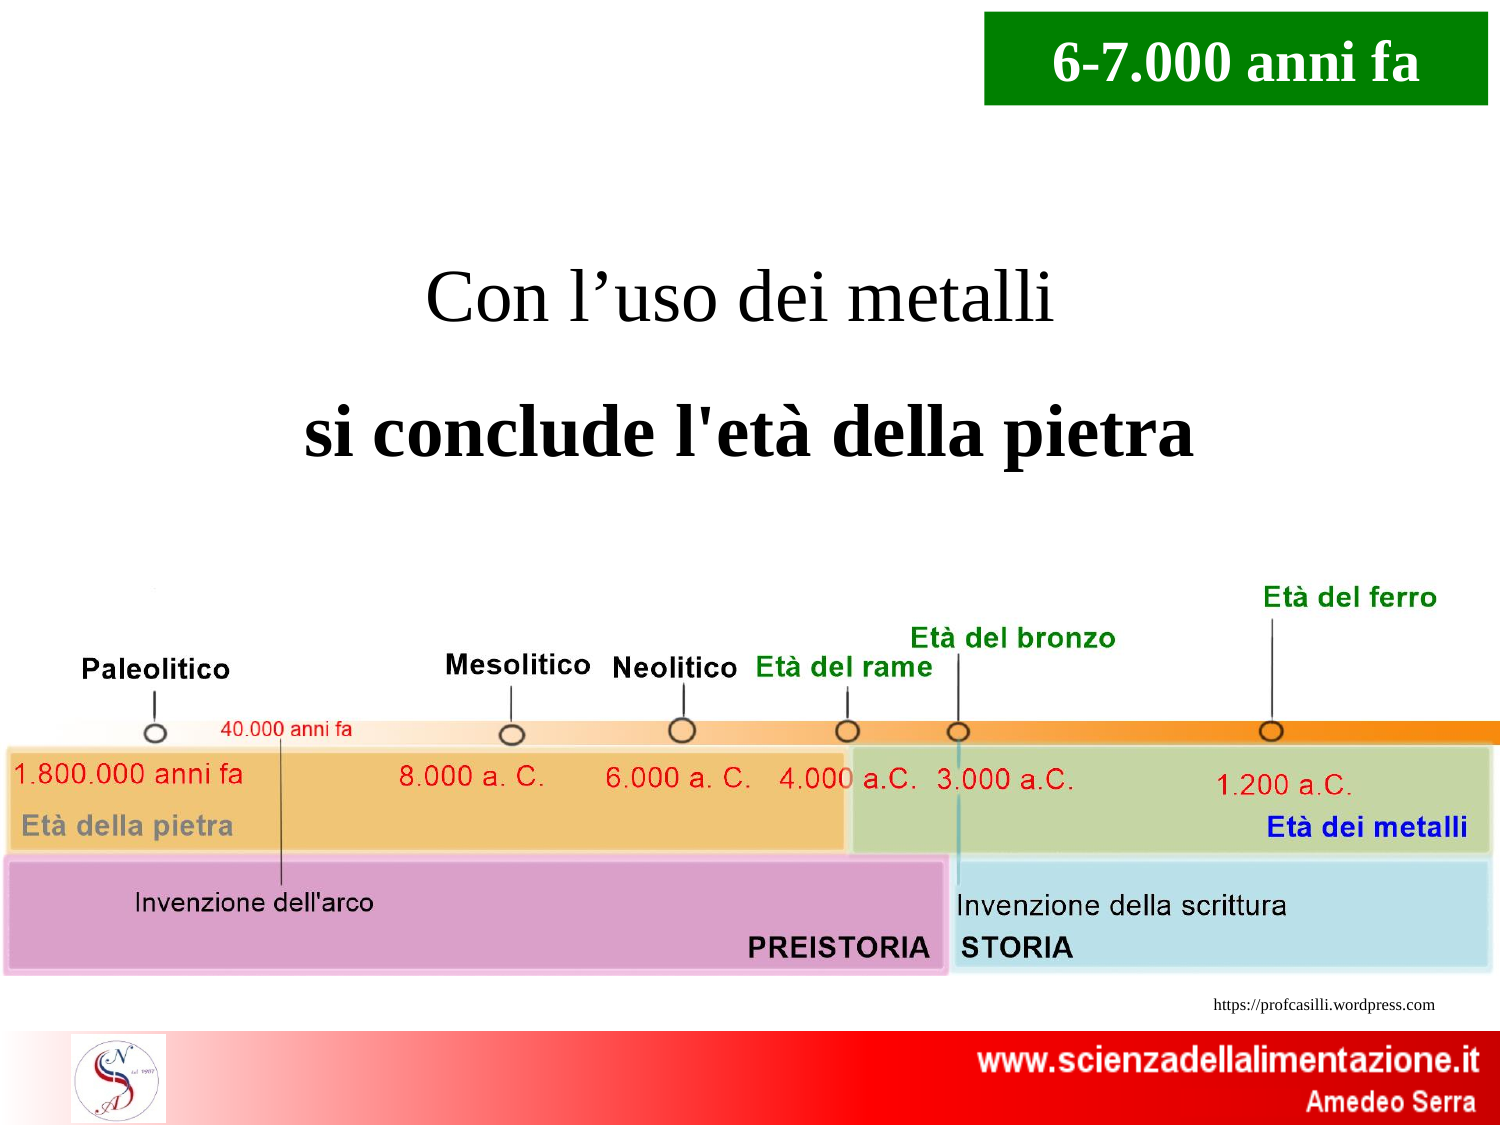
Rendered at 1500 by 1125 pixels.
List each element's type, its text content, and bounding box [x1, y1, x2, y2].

text_box https://profcasilli.wordpress.com [1198, 985, 1489, 1021]
text_box 6-7.000 anni fa [984, 11, 1489, 106]
picture [0, 567, 1500, 977]
text_box Con l’uso dei metalli si conclude l'età della pietra [117, 193, 1382, 513]
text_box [0, 1030, 1500, 1125]
